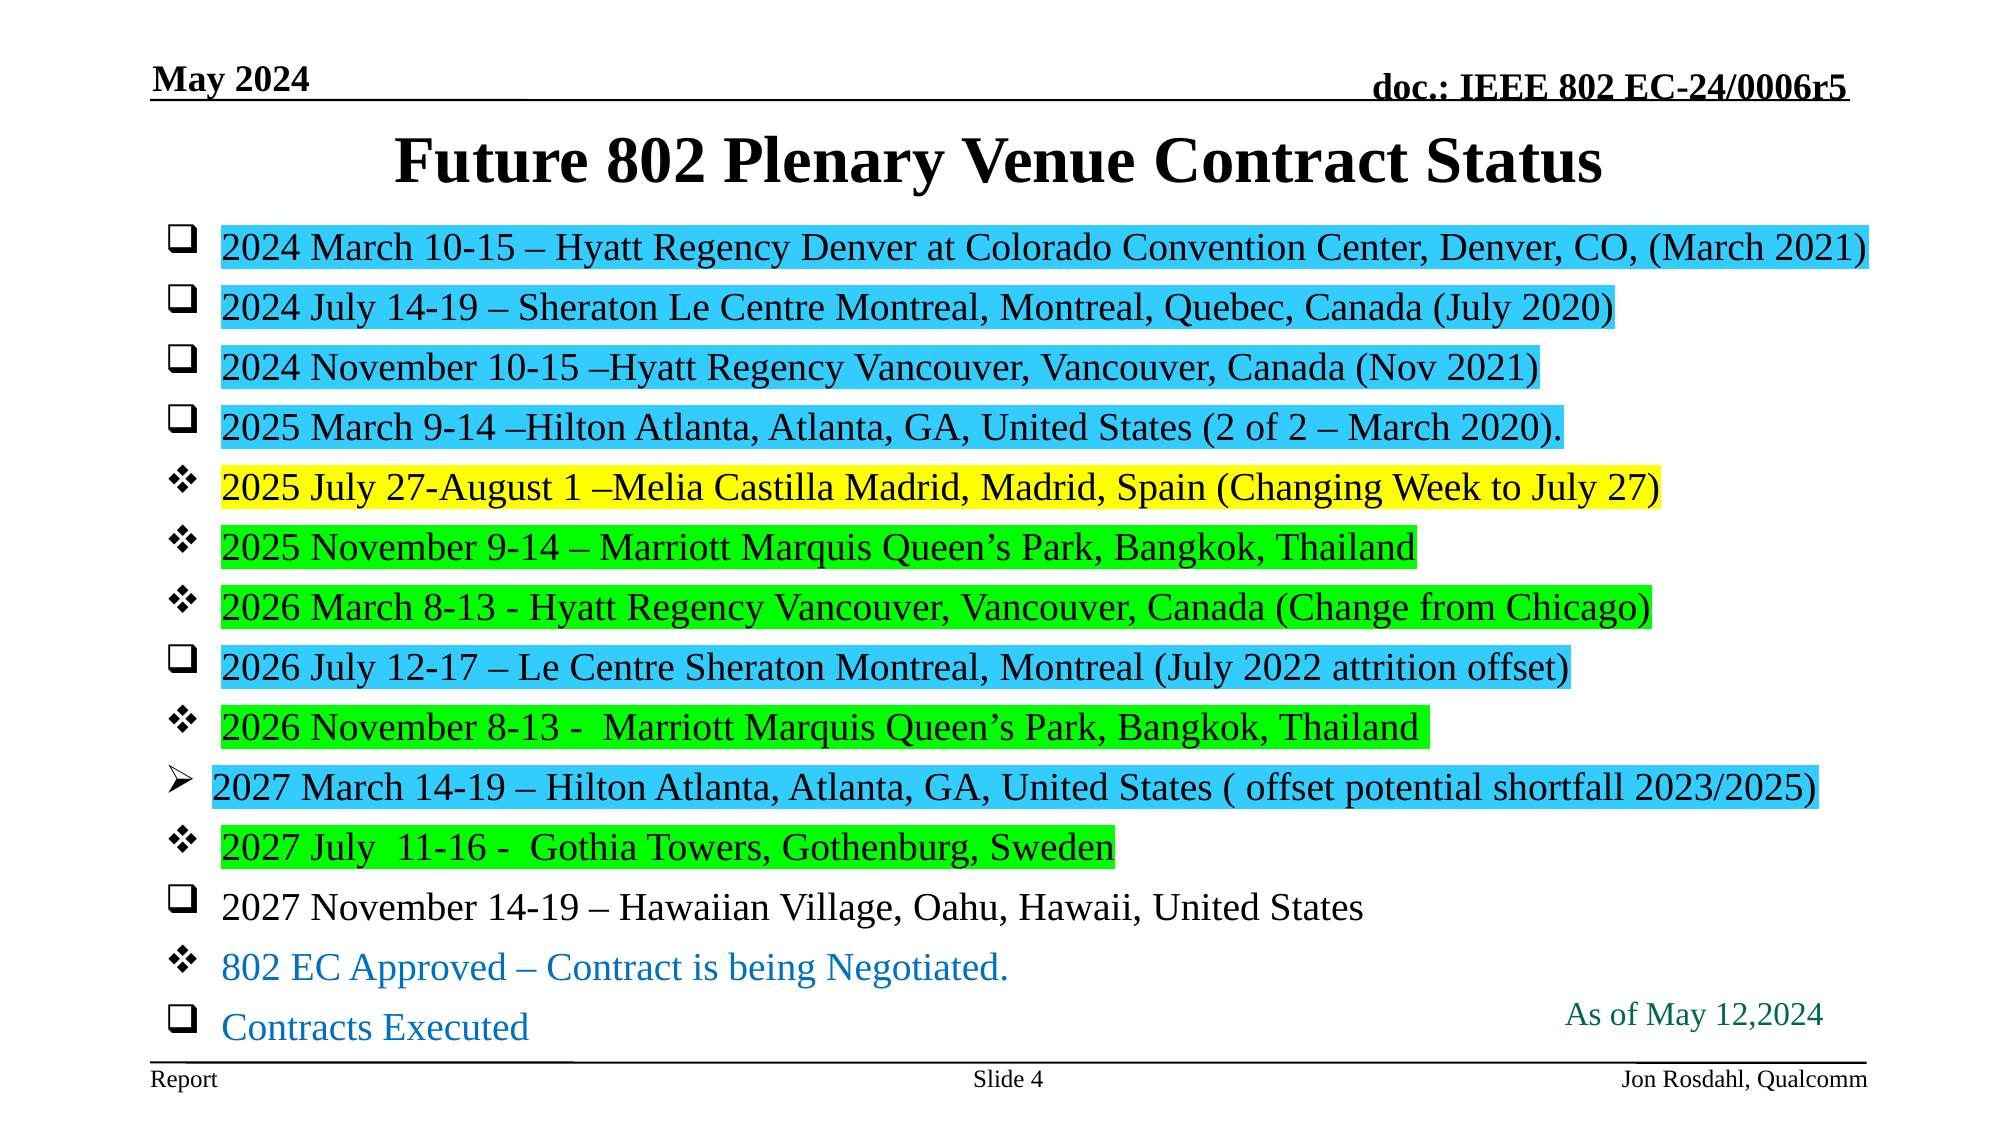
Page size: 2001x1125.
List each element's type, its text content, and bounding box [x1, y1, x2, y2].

list 2024 March 10-15 – Hyatt Regency Denver at Colorado Convention Center, Denver, CO, (March 2021) 2024 July 14-19 – Sheraton Le Centre Montreal, Montreal, Quebec, Canada (July 2020) 2024 November 10-15 –Hyatt Regency Vancouver, Vancouver, Canada (Nov 2021) 2025 March 9-14 –Hilton Atlanta, Atlanta, GA, United States (2 of 2 – March 2020). 2025 July 27-August 1 –Melia Castilla Madrid, Madrid, Spain (Changing Week to July 27) 2025 November 9-14 – Marriott Marquis Queen’s Park, Bangkok, Thailand 2026 March 8-13 - Hyatt Regency Vancouver, Vancouver, Canada (Change from Chicago) 2026 July 12-17 – Le Centre Sheraton Montreal, Montreal (July 2022 attrition offset) 2026 November 8-13 - Marriott Marquis Queen’s Park, Bangkok, Thailand 2027 March 14-19 – Hilton Atlanta, Atlanta, GA, United States ( offset potential shortfall 2023/2025) 2027 July 11-16 - Gothia Towers, Gothenburg, Sweden 2027 November 14-19 – Hawaiian Village, Oahu, Hawaii, United States 802 EC Approved – Contract is being Negotiated. Contracts Executed [149, 212, 1901, 1051]
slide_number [152, 54, 563, 100]
title Future 802 Plenary Venue Contract Status [149, 112, 1850, 201]
slide_number Slide 4 [950, 1061, 1067, 1123]
text_box As of May 12,2024 [1549, 984, 1869, 1040]
footer Jon Rosdahl, Qualcomm [1171, 1061, 1869, 1093]
